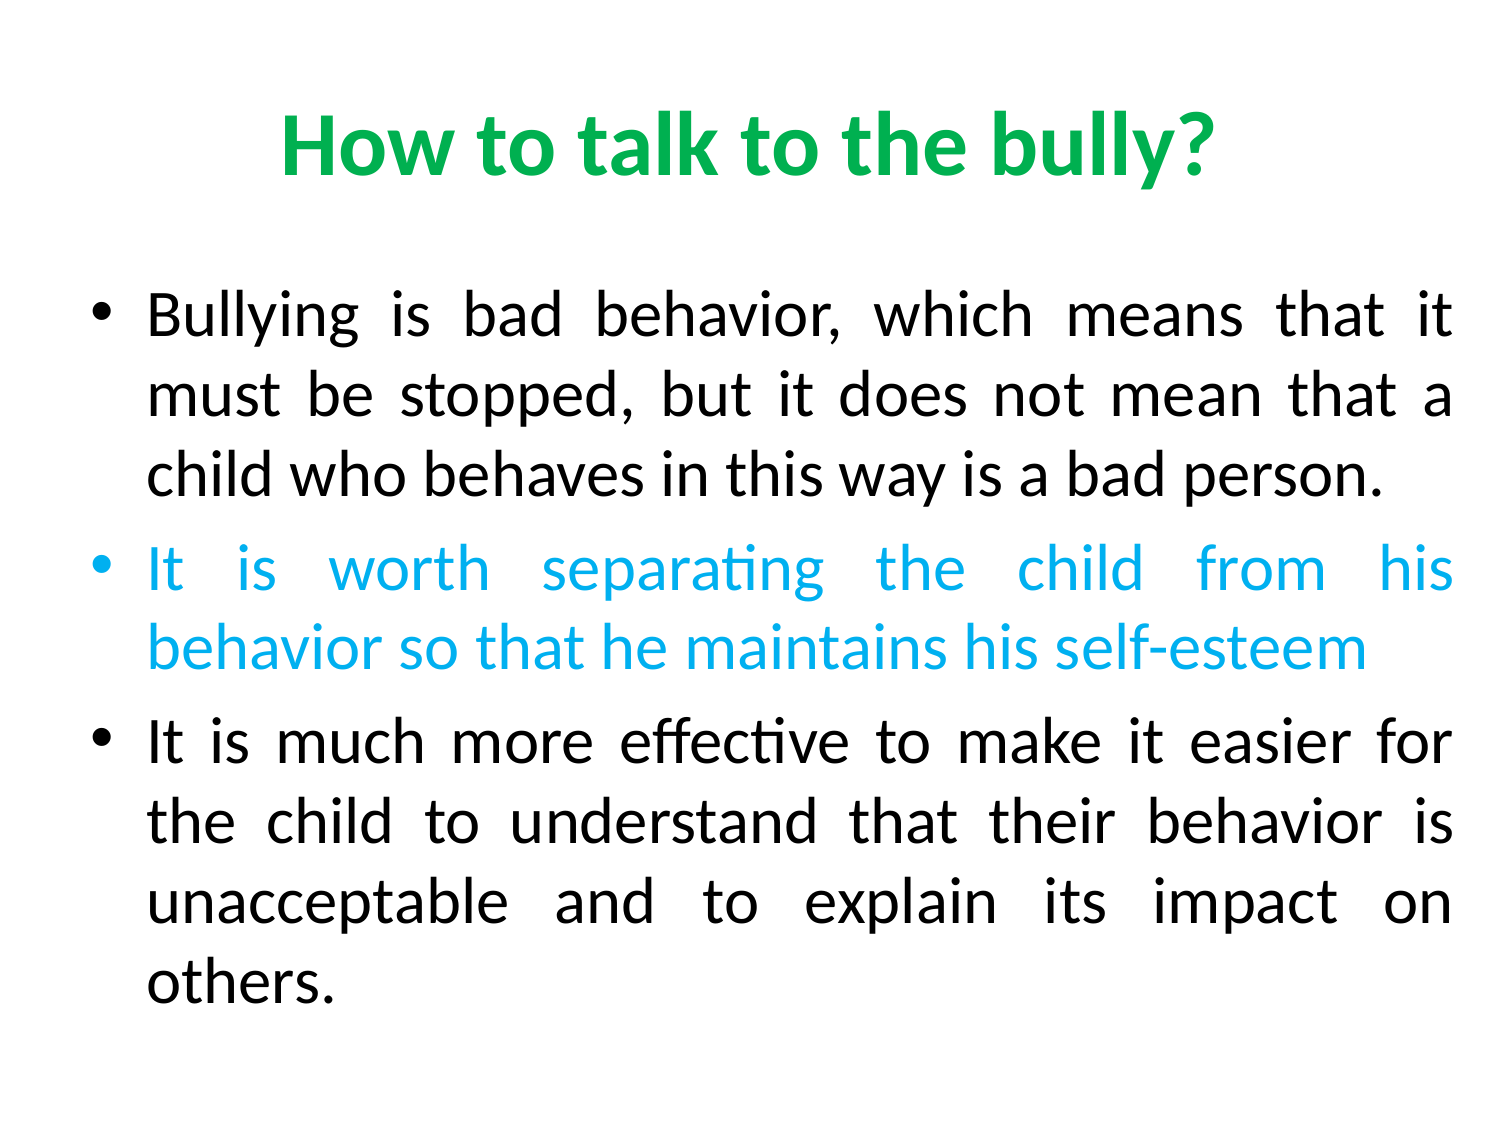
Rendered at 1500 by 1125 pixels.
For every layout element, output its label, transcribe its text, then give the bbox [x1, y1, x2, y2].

list Bullying is bad behavior, which means that it must be stopped, but it does not mean that a child who behaves in this way is a bad person. It is worth separating the child from his behavior so that he maintains his self-esteem It is much more effective to make it easier for the child to understand that their behavior is unacceptable and to explain its impact on others. [75, 262, 1471, 1005]
title How to talk to the bully? [75, 45, 1425, 233]
